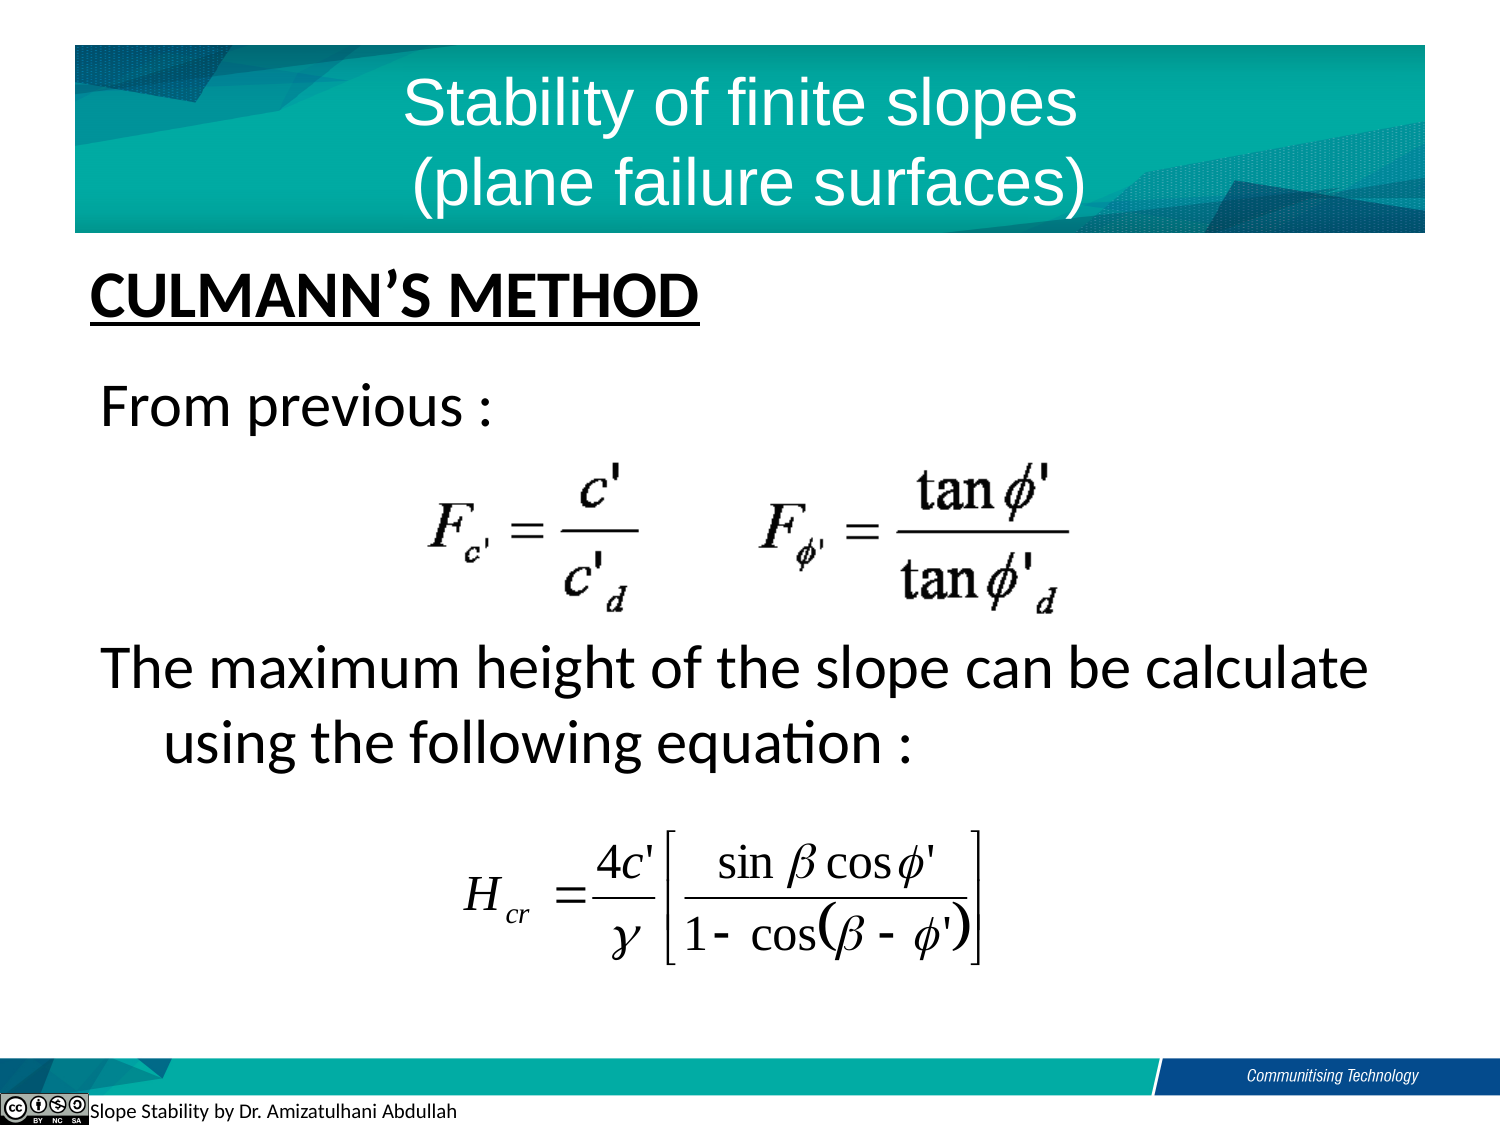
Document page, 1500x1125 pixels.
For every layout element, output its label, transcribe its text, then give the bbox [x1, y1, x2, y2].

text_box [454, 821, 999, 975]
picture [0, 0, 1500, 1125]
title Stability of finite slopes (plane failure surfaces) [75, 45, 1425, 233]
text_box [0, 1093, 692, 1125]
list CULMANN’S METHOD [75, 243, 1425, 356]
text_box From previous : The maximum height of the slope can be calculate using the following equation : [74, 356, 1425, 1048]
